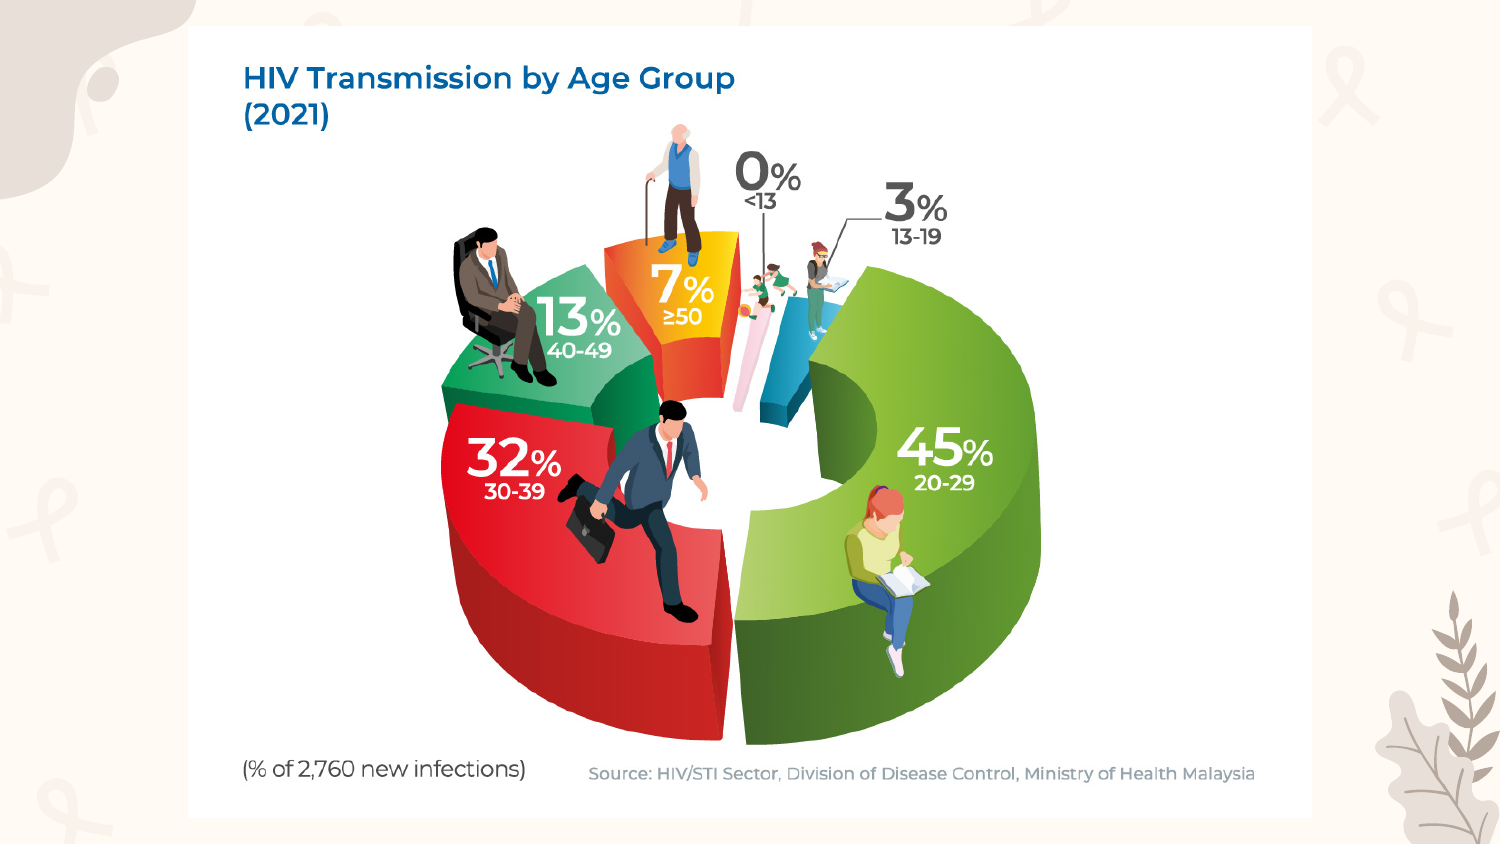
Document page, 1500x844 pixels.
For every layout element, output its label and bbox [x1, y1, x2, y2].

picture [188, 25, 1312, 818]
